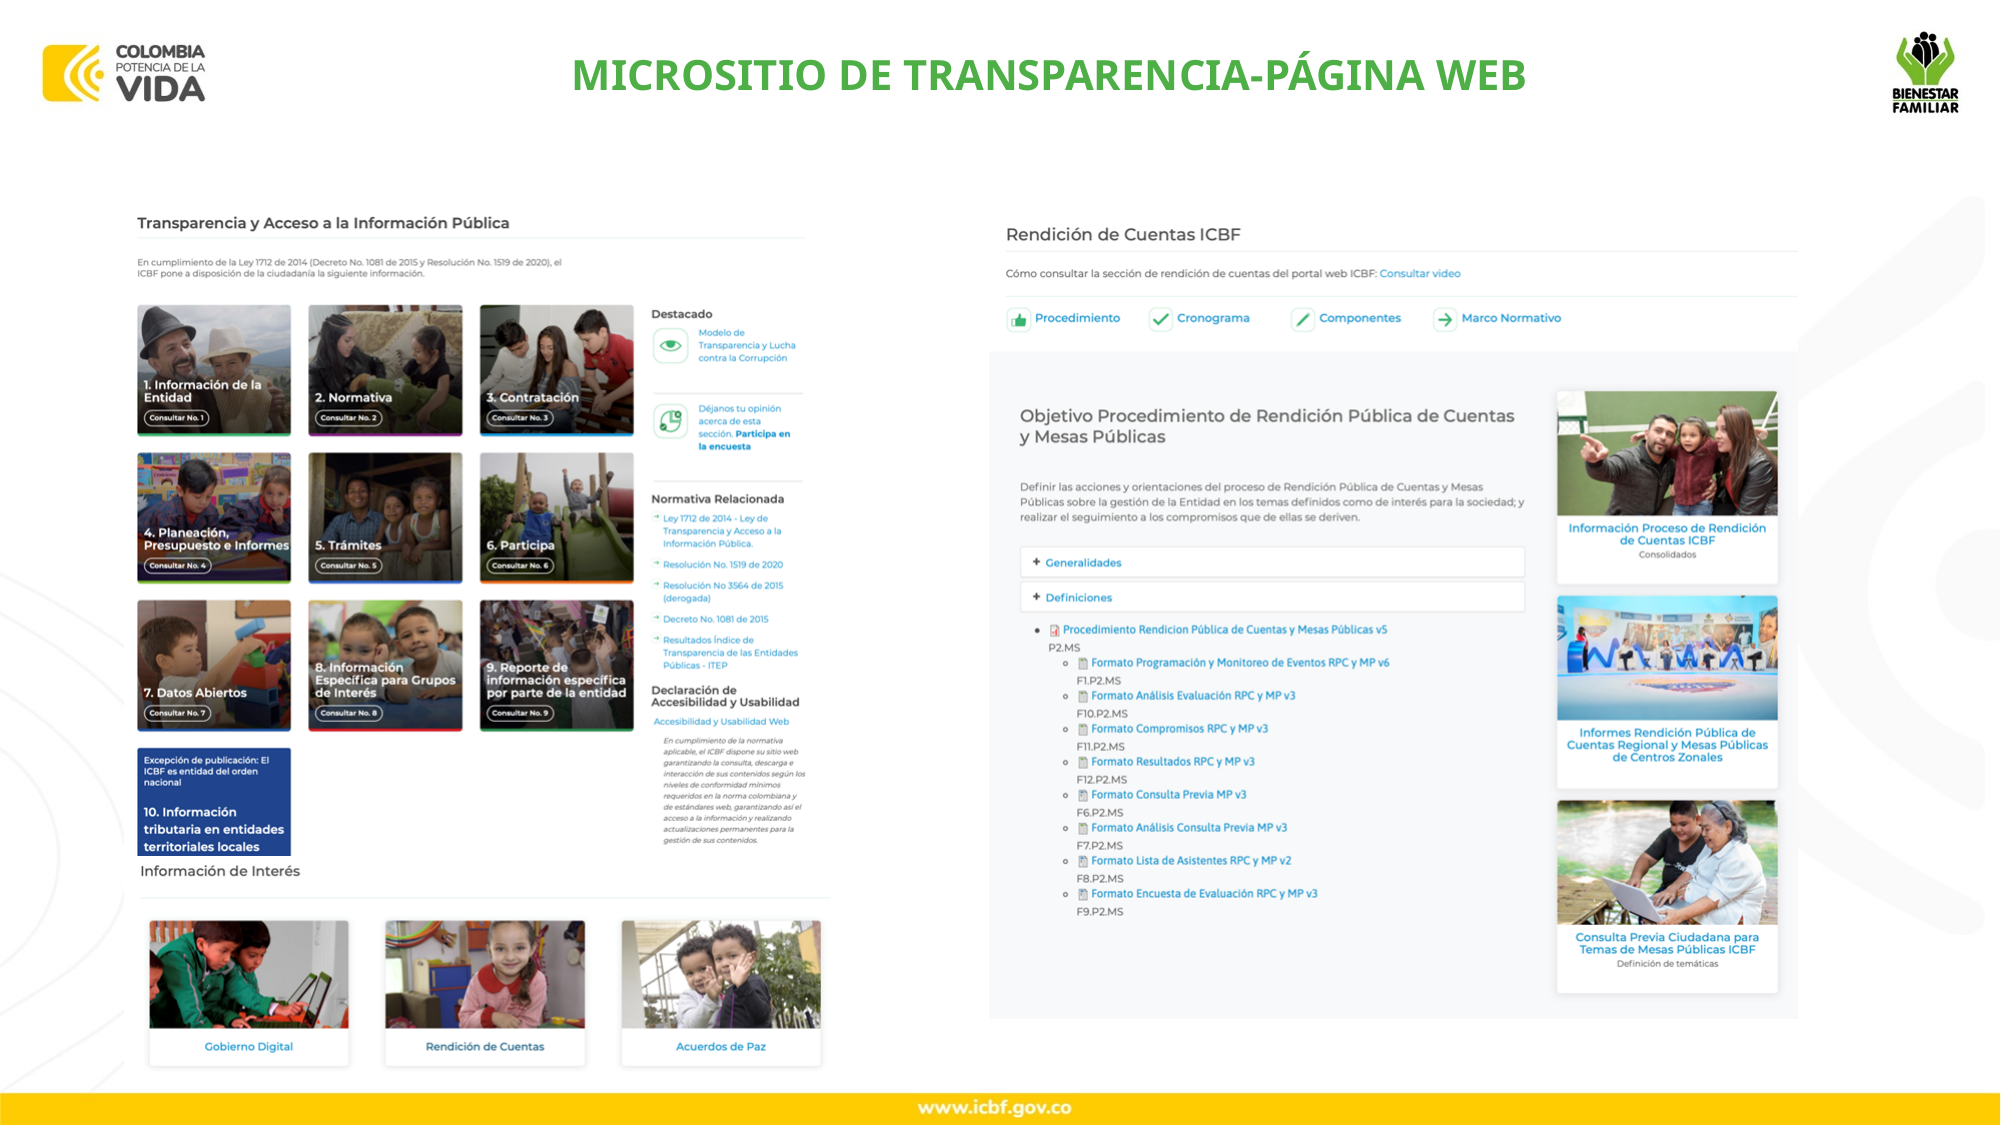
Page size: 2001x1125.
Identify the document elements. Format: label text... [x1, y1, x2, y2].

text_box MICROSITIO DE TRANSPARENCIA-PÁGINA WEB [220, 40, 1880, 106]
picture [0, 0, 2001, 1125]
